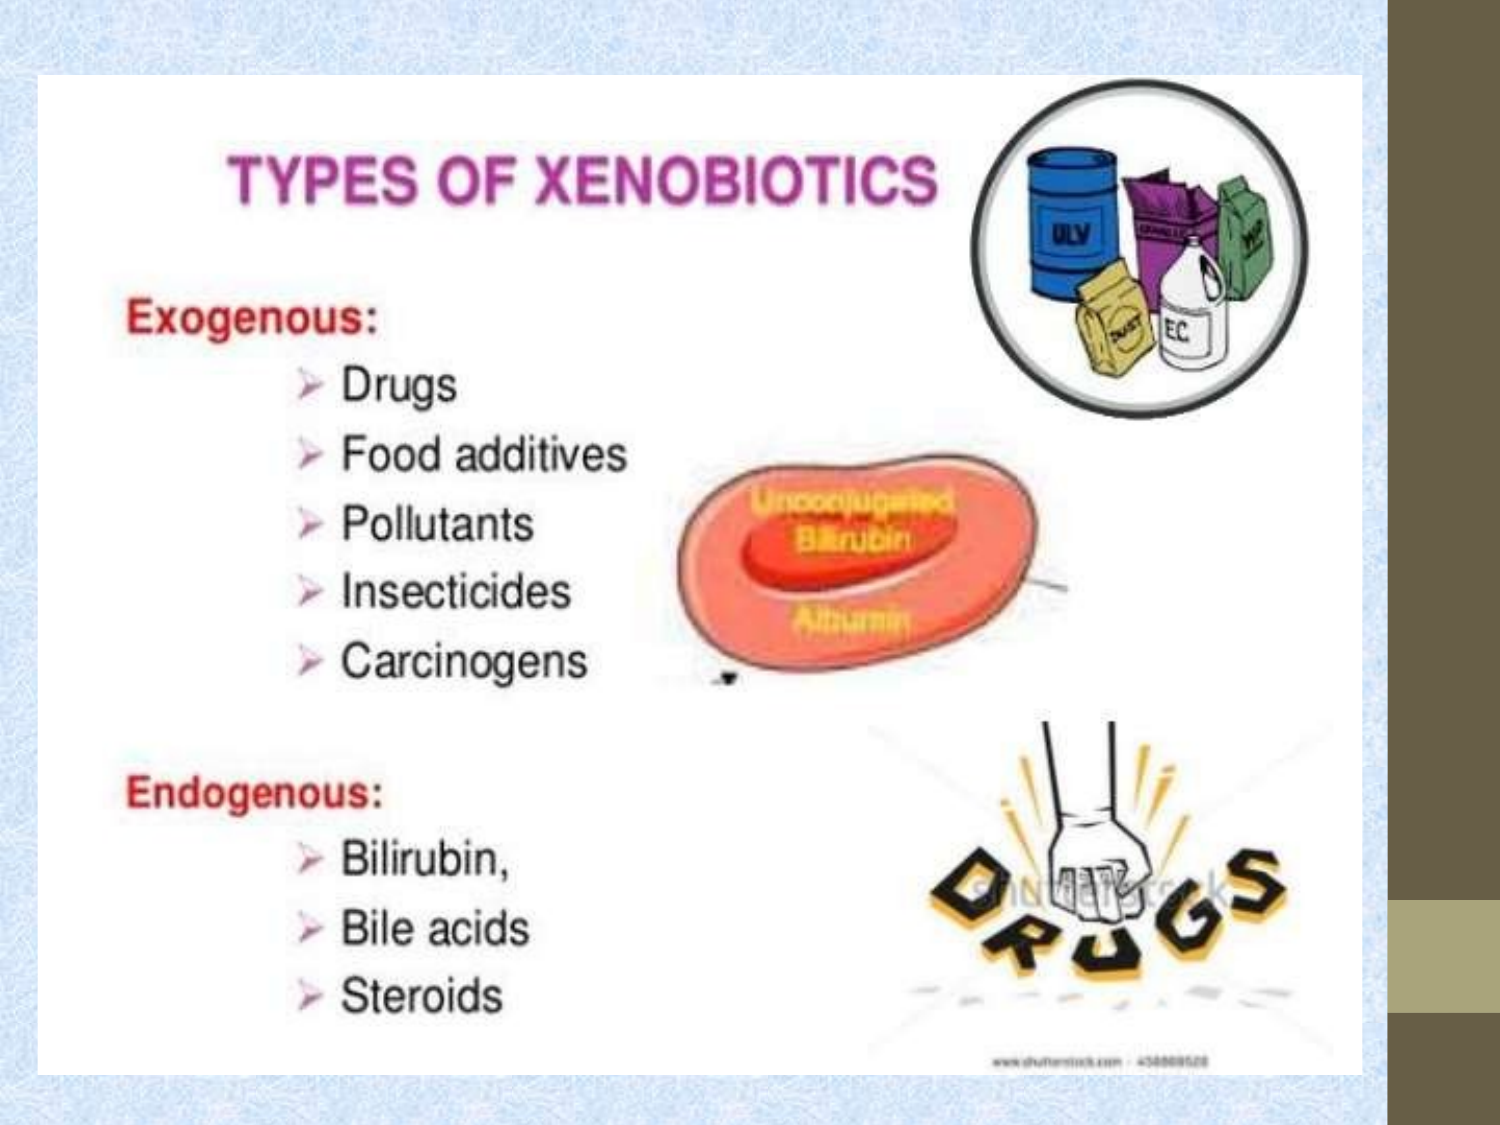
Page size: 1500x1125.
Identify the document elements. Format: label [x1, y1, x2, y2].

text_box [1387, 1013, 1500, 1125]
text_box [37, 75, 1363, 1075]
text_box [1387, 900, 1500, 1013]
picture [0, 0, 1387, 1125]
text_box [1387, 0, 1500, 900]
